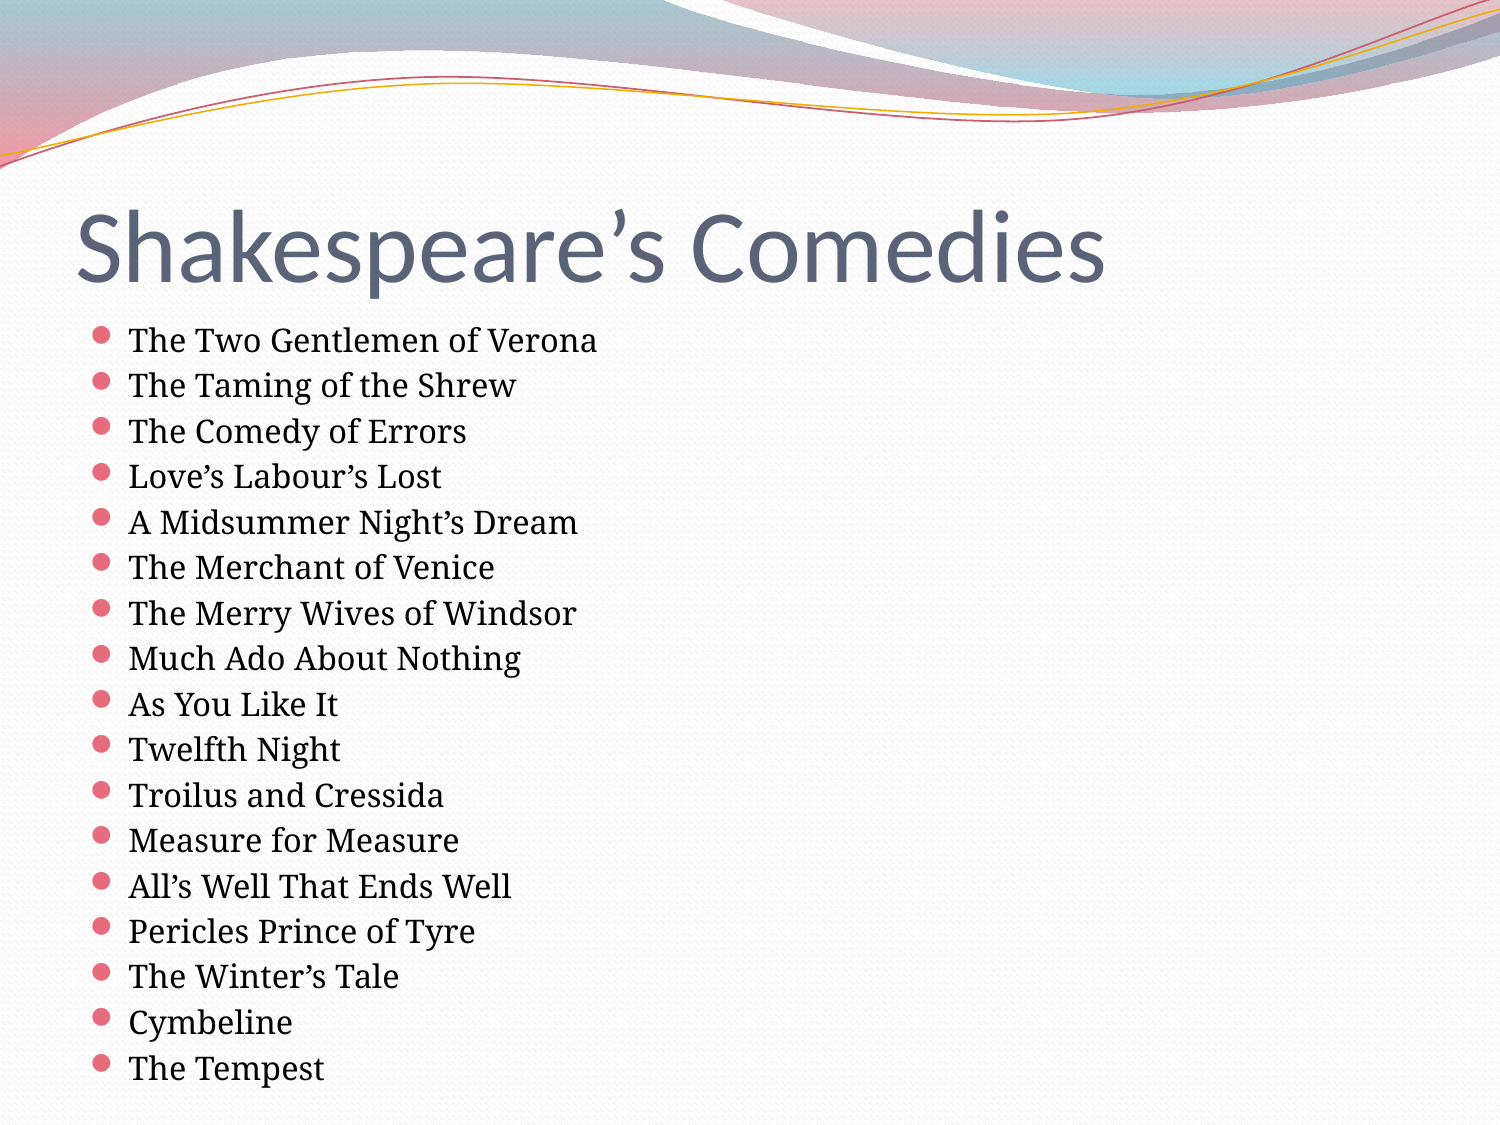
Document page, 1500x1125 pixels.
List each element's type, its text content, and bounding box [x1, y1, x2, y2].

list The Two Gentlemen of Verona The Taming of the Shrew The Comedy of Errors Love’s Labour’s Lost A Midsummer Night’s Dream The Merchant of Venice The Merry Wives of Windsor Much Ado About Nothing As You Like It Twelfth Night Troilus and Cressida Measure for Measure All’s Well That Ends Well Pericles Prince of Tyre The Winter’s Tale Cymbeline The Tempest [75, 312, 1425, 1100]
title Shakespeare’s Comedies [75, 115, 1425, 303]
